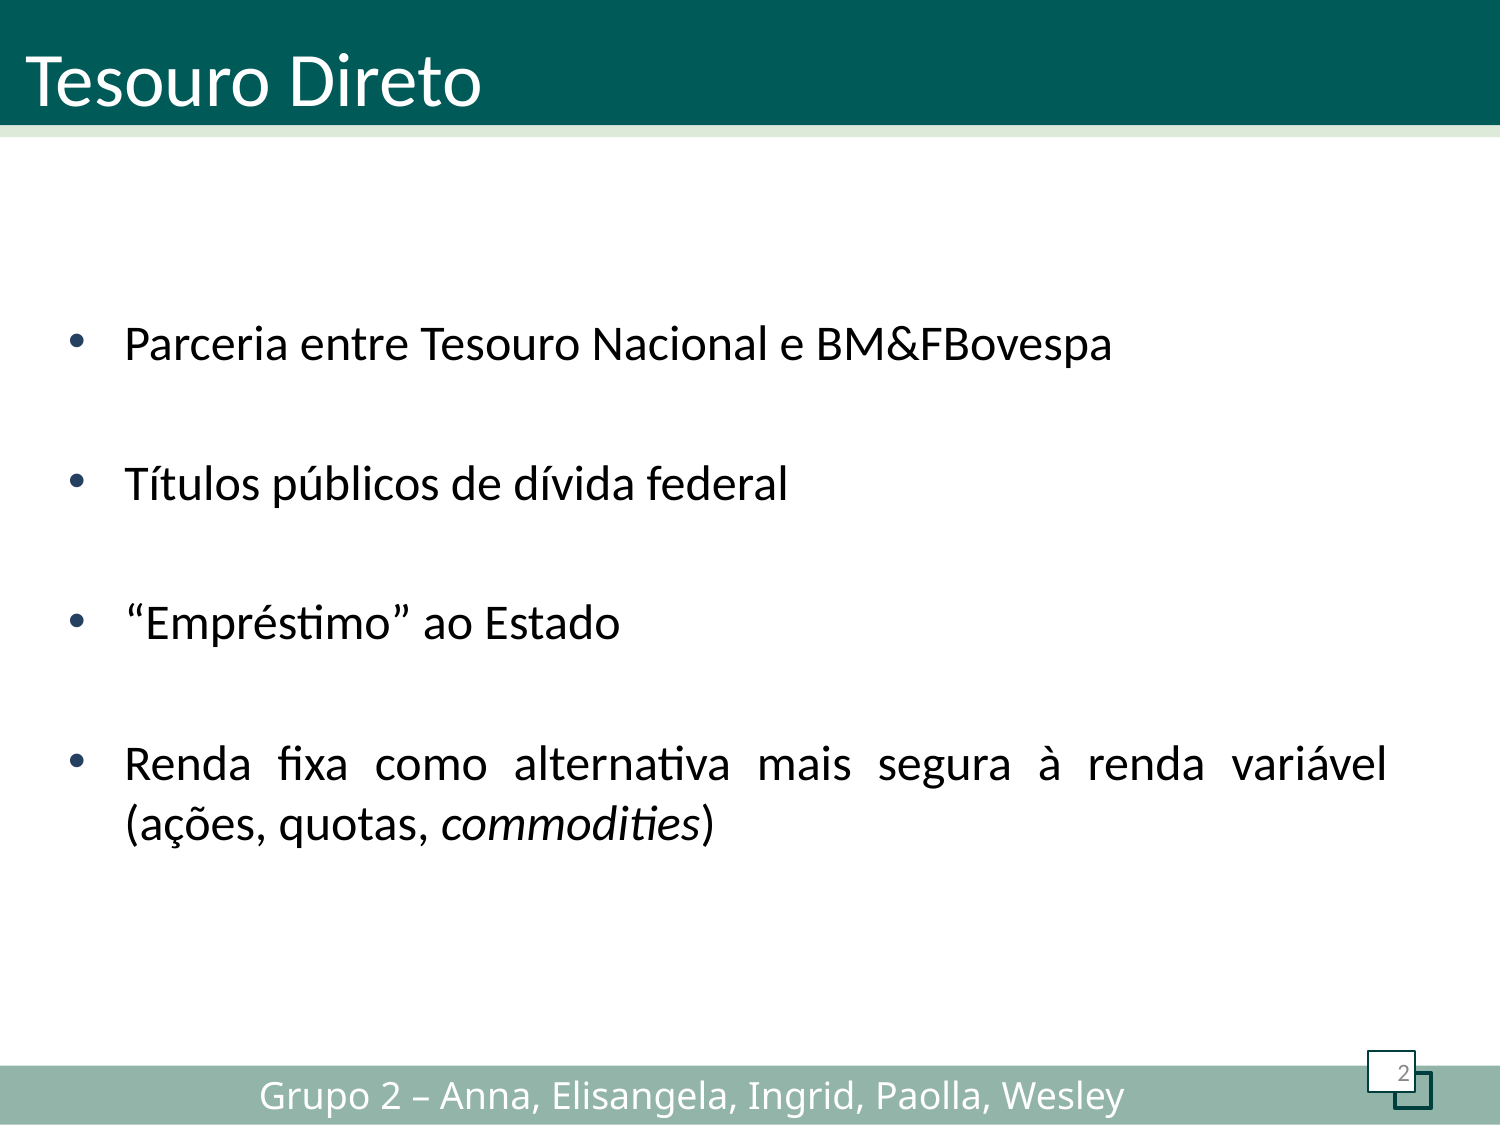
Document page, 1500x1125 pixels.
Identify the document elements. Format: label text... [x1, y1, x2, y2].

text_box 2 [1074, 1041, 1425, 1102]
text_box [0, 0, 1500, 123]
text_box [0, 123, 1500, 139]
text_box [0, 1064, 1500, 1125]
list Parceria entre Tesouro Nacional e BM&FBovespa Títulos públicos de dívida federal “Empréstimo” ao Estado Renda fixa como alternativa mais segura à renda variável (ações, quotas, commodities) [53, 302, 1404, 1000]
text_box Grupo 2 – Anna, Elisangela, Ingrid, Paolla, Wesley [13, 1064, 1371, 1124]
text_box Tesouro Direto [10, 21, 1329, 129]
text_box [1393, 1071, 1433, 1110]
